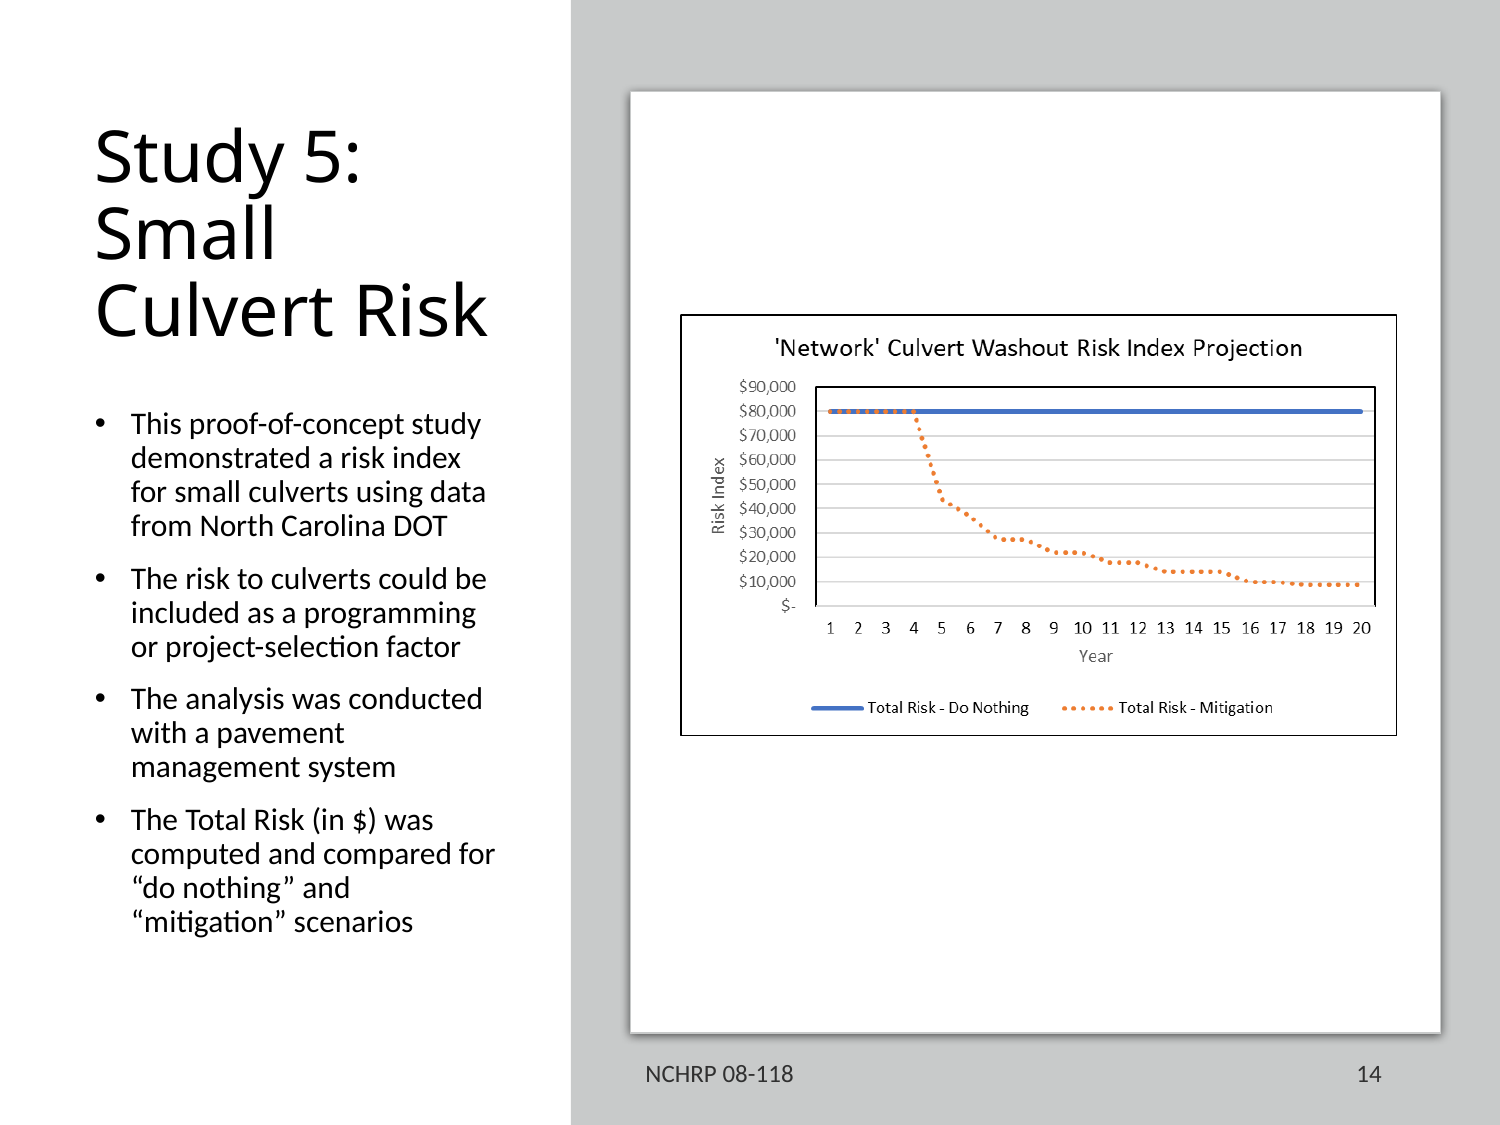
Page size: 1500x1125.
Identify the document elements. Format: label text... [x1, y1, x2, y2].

list This proof-of-concept study demonstrated a risk index for small culverts using data from North Carolina DOT The risk to culverts could be included as a programming or project-selection factor The analysis was conducted with a pavement management system The Total Risk (in $) was computed and compared for “do nothing” and “mitigation” scenarios [79, 399, 512, 1021]
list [680, 314, 1397, 736]
text_box [629, 90, 1441, 1034]
title Study 5: Small Culvert Risk [79, 103, 512, 370]
footer NCHRP 08-118 [630, 1042, 1059, 1103]
slide_number 14 [1059, 1042, 1397, 1103]
text_box [570, 0, 1500, 1125]
